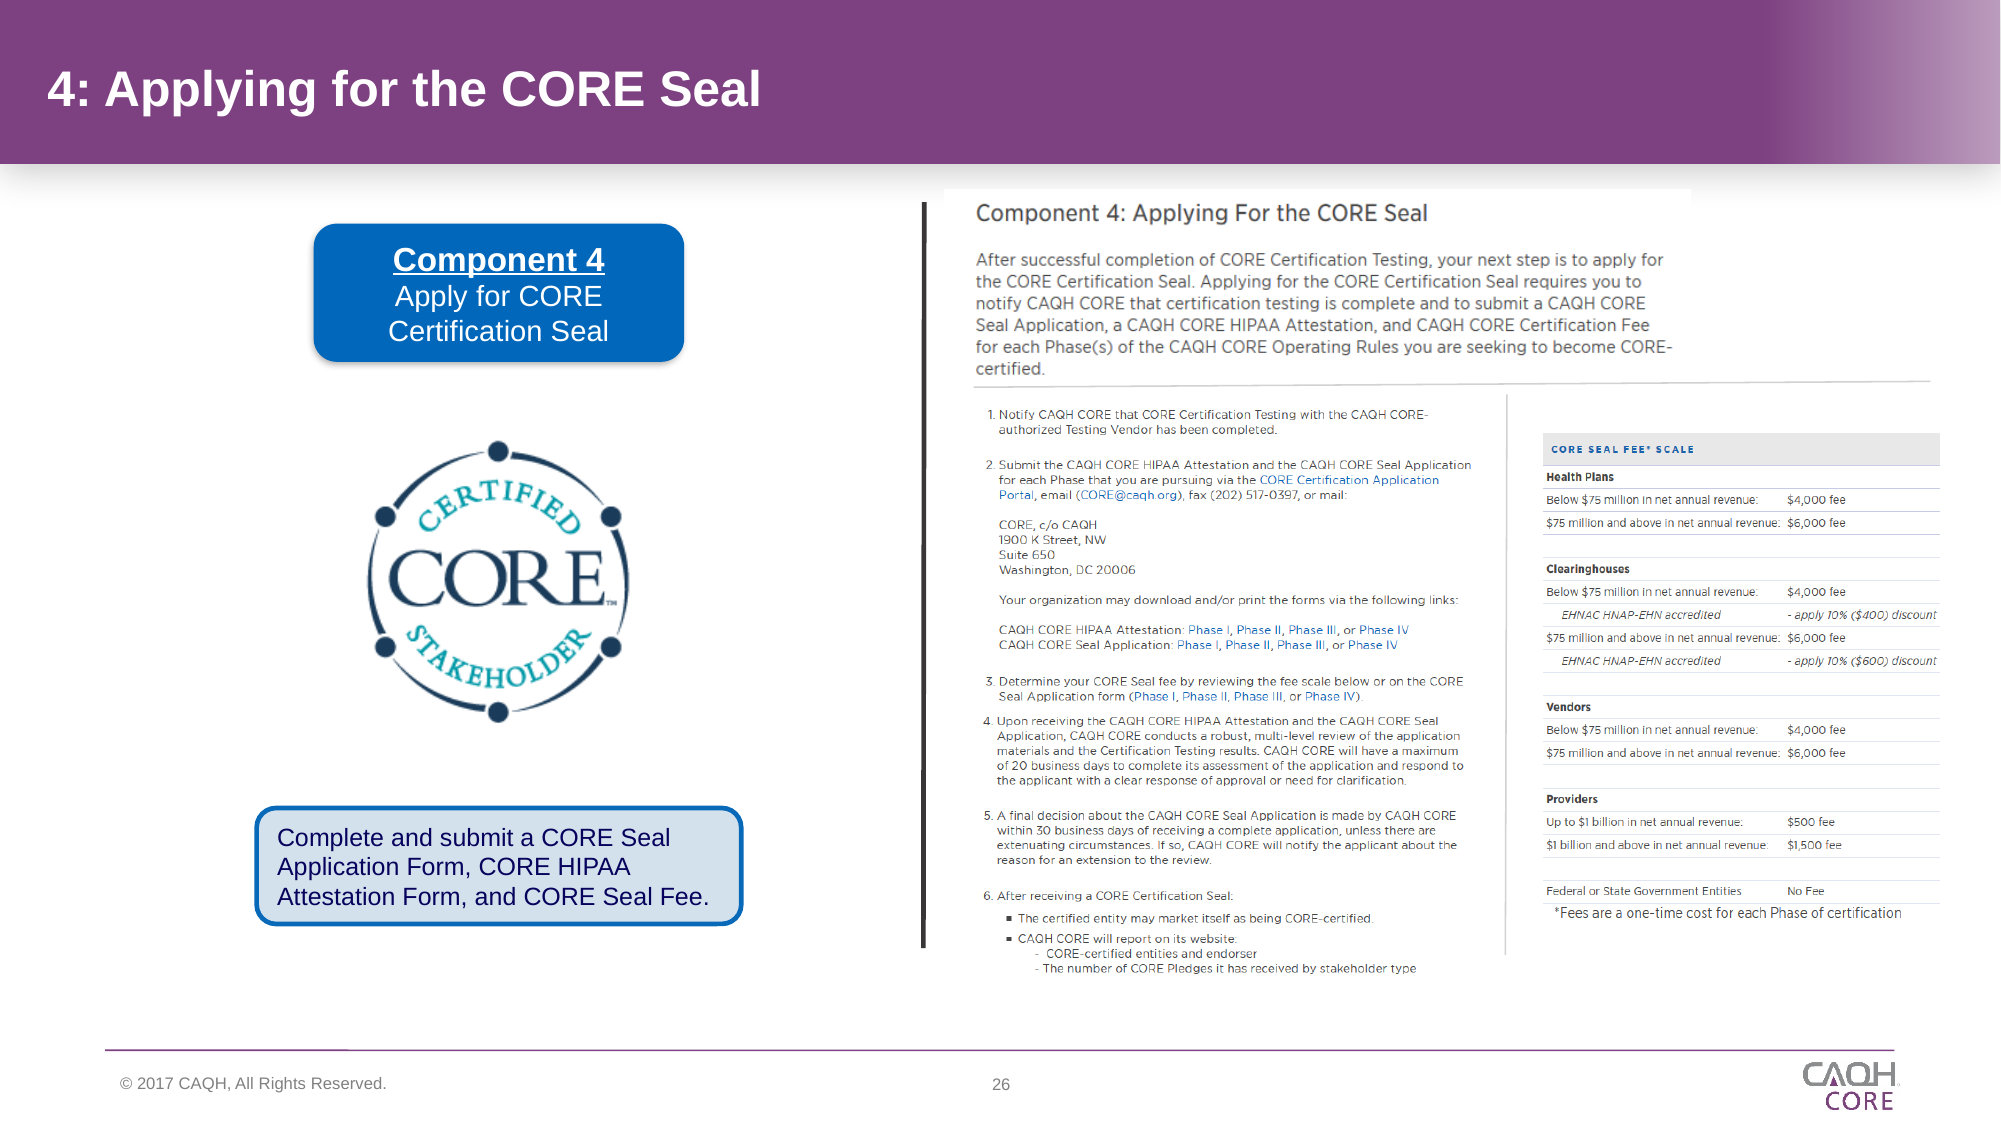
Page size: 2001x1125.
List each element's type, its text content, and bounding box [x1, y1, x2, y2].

title 4: Applying for the CORE Seal [32, 40, 1719, 134]
picture [1519, 427, 1957, 926]
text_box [971, 400, 1480, 978]
text_box Complete and submit a CORE Seal Application Form, CORE HIPAA Attestation Form, and CORE Seal Fee. [256, 807, 742, 924]
picture [1803, 1062, 1900, 1110]
text_box Component 4 Apply for CORE Certification Seal [313, 223, 685, 362]
picture [943, 189, 1692, 389]
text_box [973, 381, 1931, 388]
picture [333, 427, 665, 771]
text_box 26 [785, 1064, 1217, 1103]
